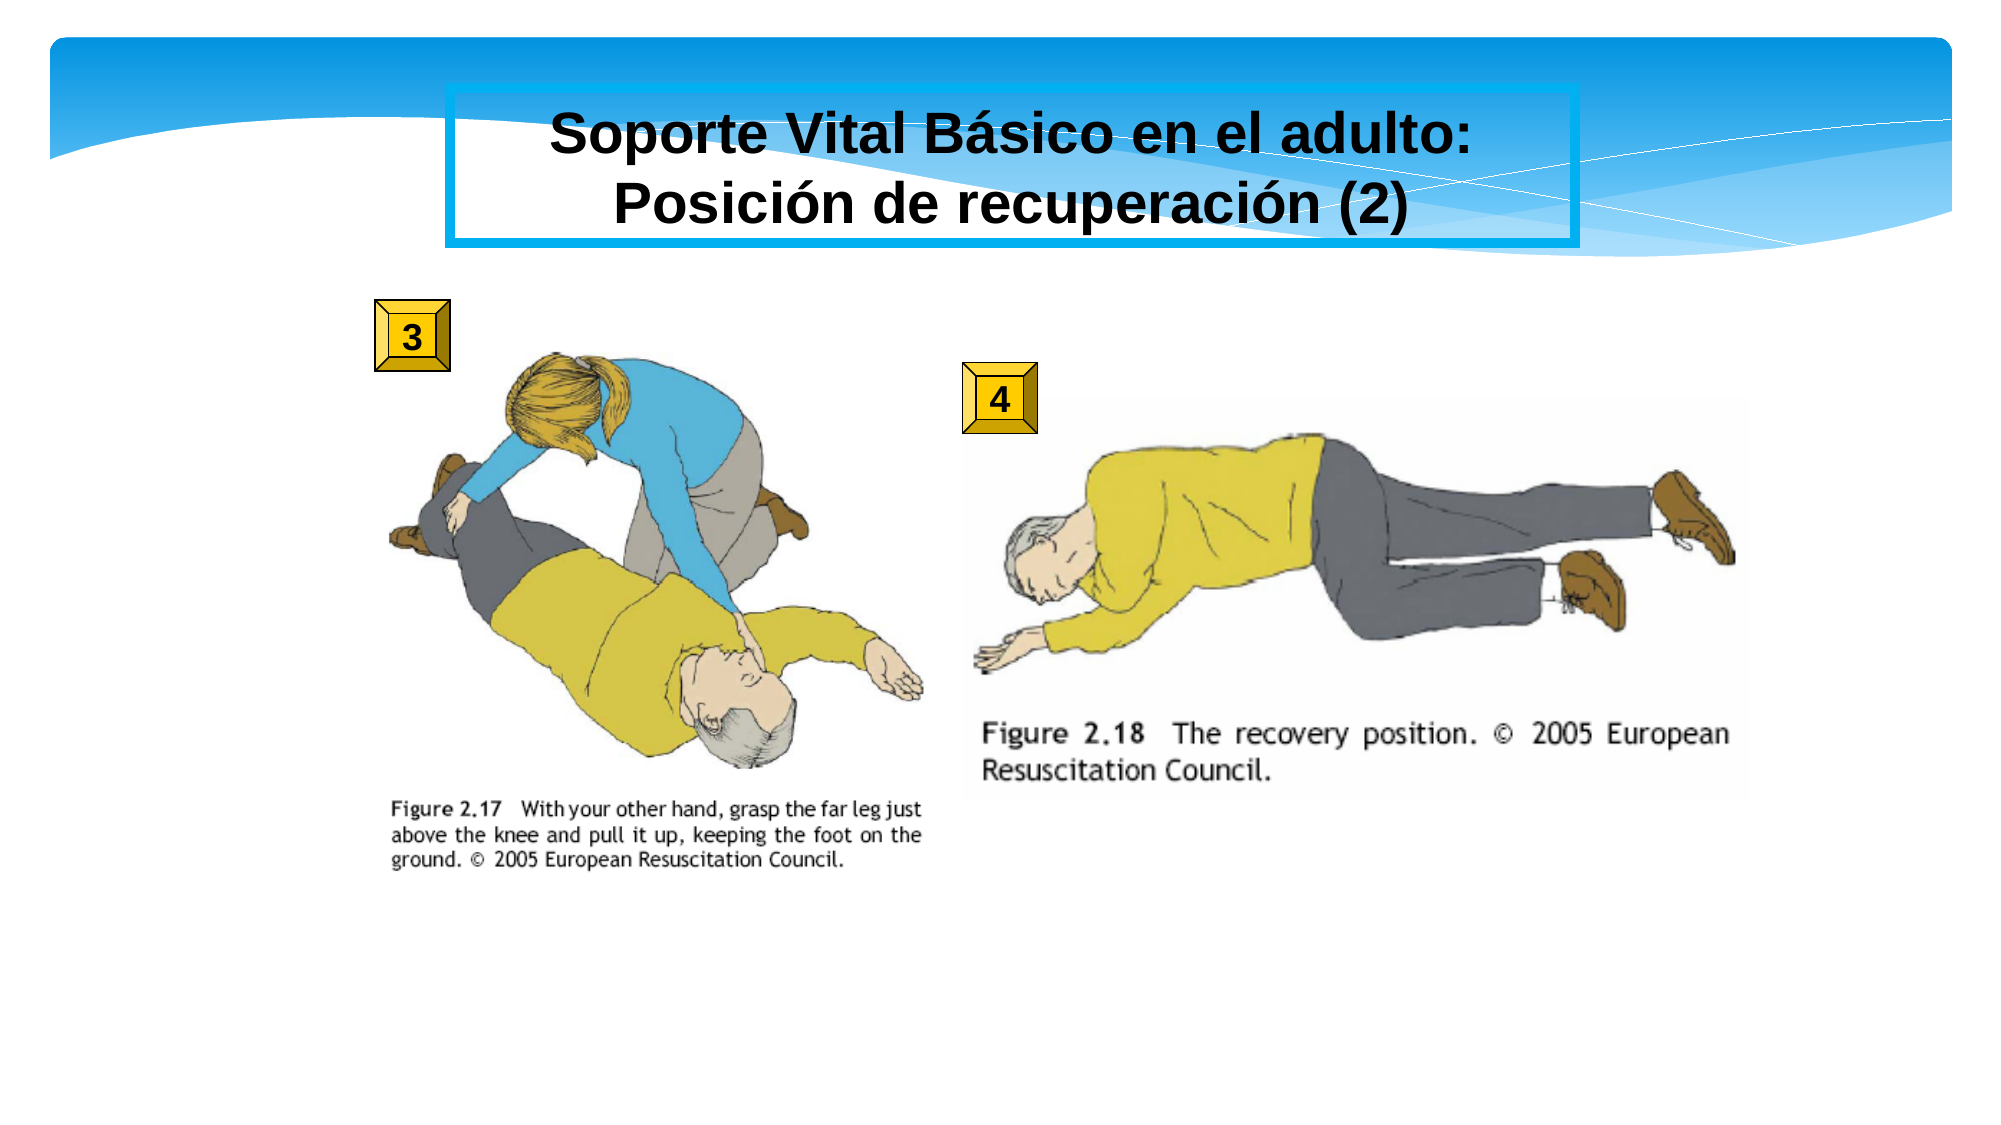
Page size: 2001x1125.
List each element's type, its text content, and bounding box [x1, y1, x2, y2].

picture [962, 397, 1751, 801]
text_box Soporte Vital Básico en el adulto: Posición de recuperación (2) [449, 88, 1575, 243]
picture [374, 335, 938, 884]
text_box 4 [962, 362, 1038, 397]
text_box 3 [374, 299, 450, 334]
